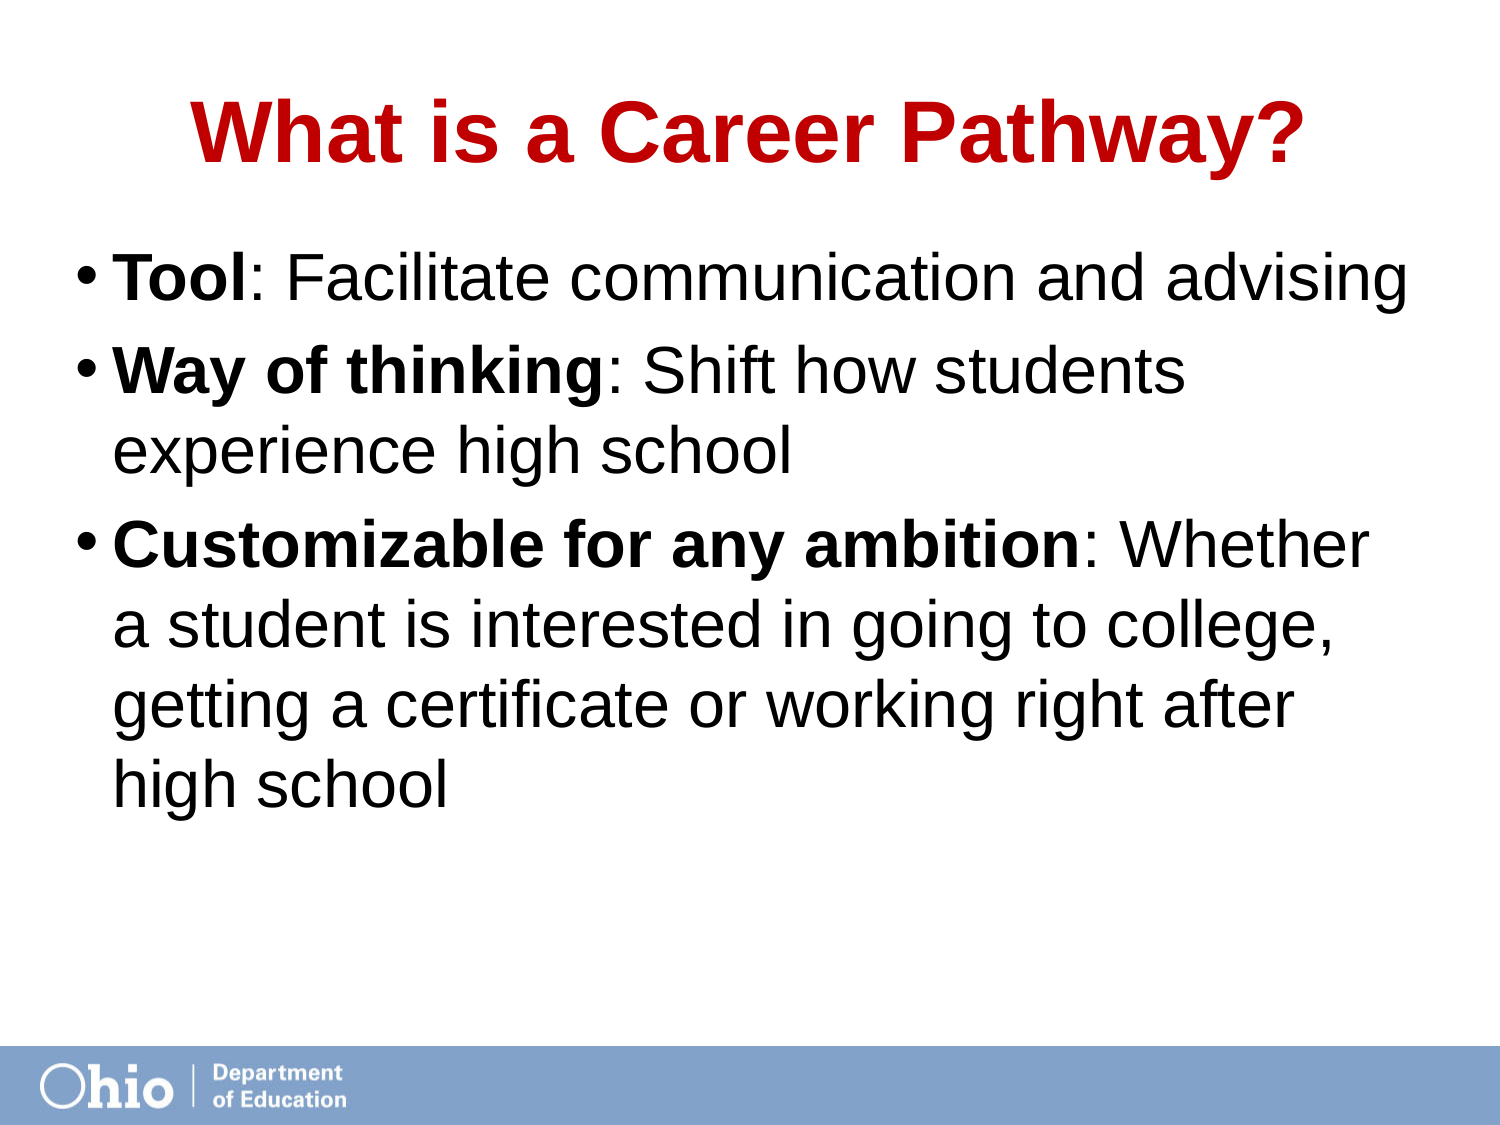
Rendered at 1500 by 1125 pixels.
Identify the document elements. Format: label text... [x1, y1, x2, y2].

picture [0, 1046, 1500, 1125]
list Tool: Facilitate communication and advising Way of thinking: Shift how students experience high school Customizable for any ambition: Whether a student is interested in going to college, getting a certificate or working right after high school [75, 233, 1425, 977]
title What is a Career Pathway? [75, 75, 1425, 181]
